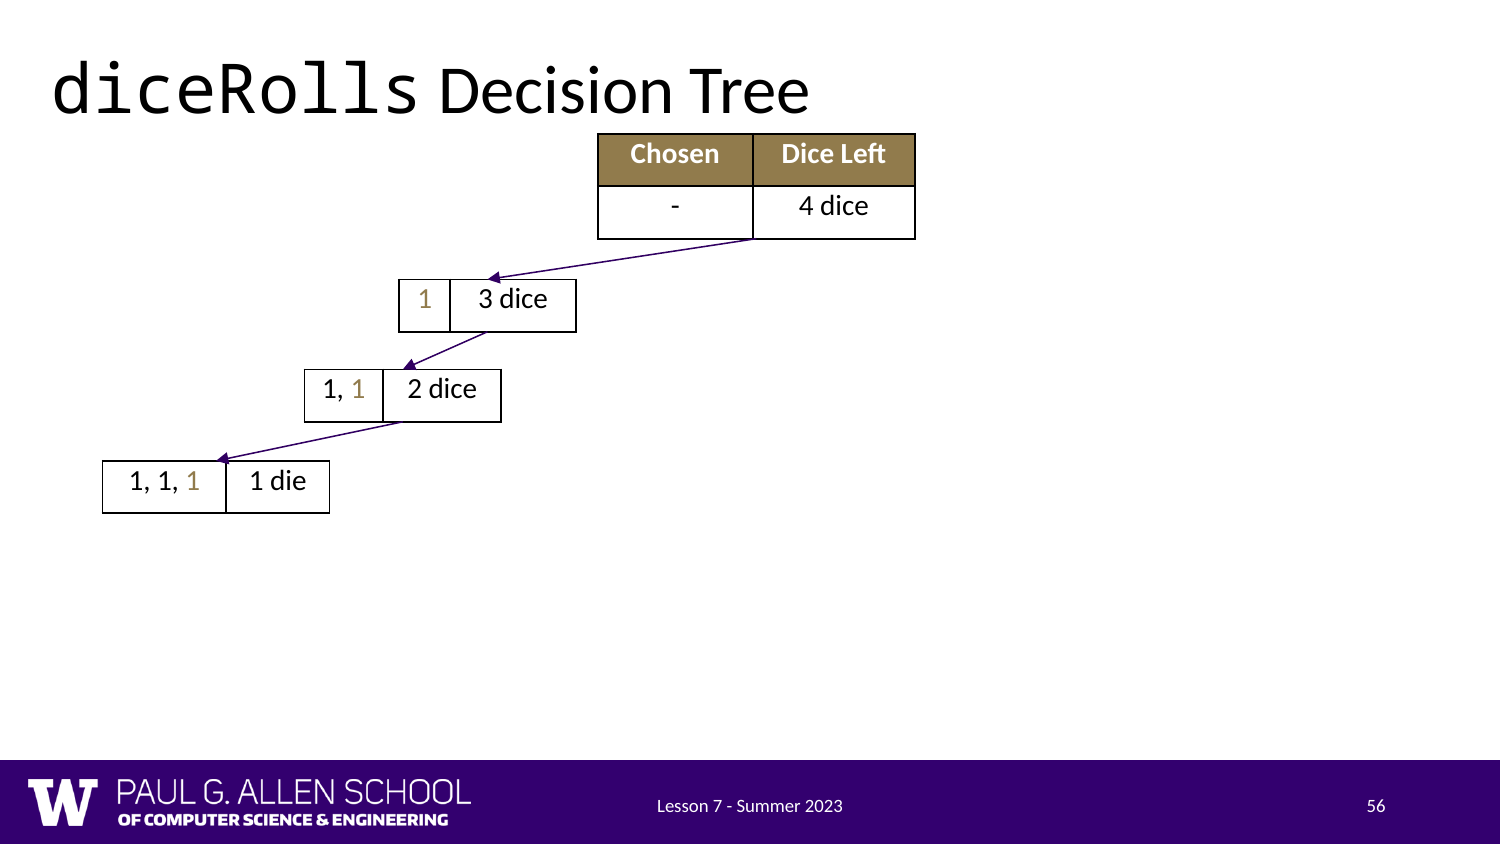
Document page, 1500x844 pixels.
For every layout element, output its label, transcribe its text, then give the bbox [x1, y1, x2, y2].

table_cell - [599, 187, 752, 237]
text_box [215, 421, 404, 462]
table_header Dice Left [754, 135, 914, 185]
table_header 3 dice [451, 280, 575, 331]
table_cell 4 dice [754, 187, 914, 238]
table_header Chosen [599, 135, 752, 185]
footer Lesson 7 - Summer 2023 [496, 782, 1004, 827]
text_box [487, 238, 757, 280]
table_header 1 [400, 280, 449, 331]
picture [0, 760, 1500, 844]
table_header 1 die [227, 470, 329, 512]
table_header 2 dice [384, 370, 500, 421]
title diceRolls Decision Tree [40, 9, 1335, 173]
table_header 1, 1, 1 [103, 462, 225, 512]
slide_number 56 [1059, 782, 1397, 827]
table_header 1, 1 [305, 370, 382, 420]
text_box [402, 331, 488, 370]
